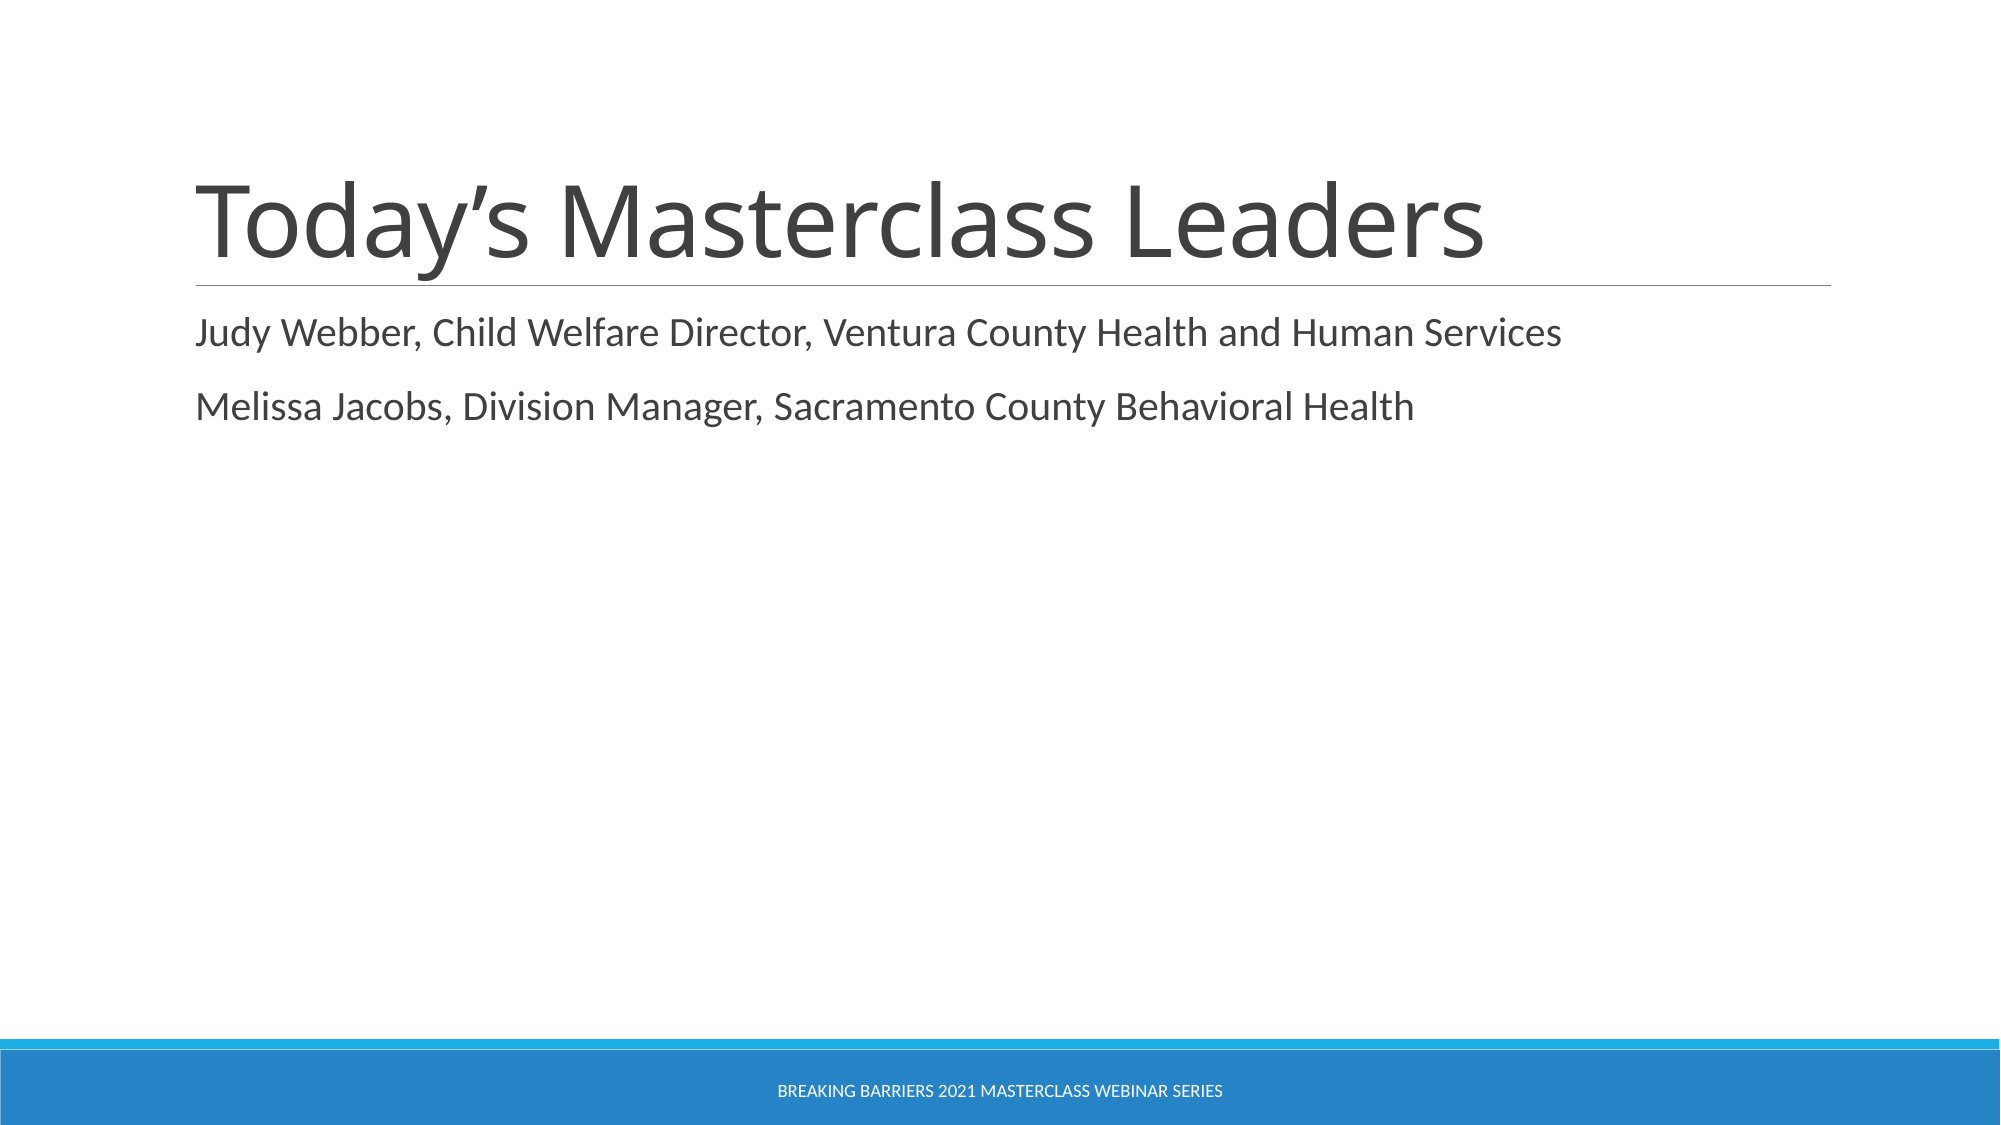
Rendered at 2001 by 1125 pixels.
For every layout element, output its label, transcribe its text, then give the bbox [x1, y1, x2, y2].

title Today’s Masterclass Leaders [180, 47, 1830, 285]
list Judy Webber, Child Welfare Director, Ventura County Health and Human Services Melissa Jacobs, Division Manager, Sacramento County Behavioral Health [180, 302, 1830, 963]
footer Breaking Barriers 2021 Masterclass Webinar Series [604, 1059, 1396, 1120]
